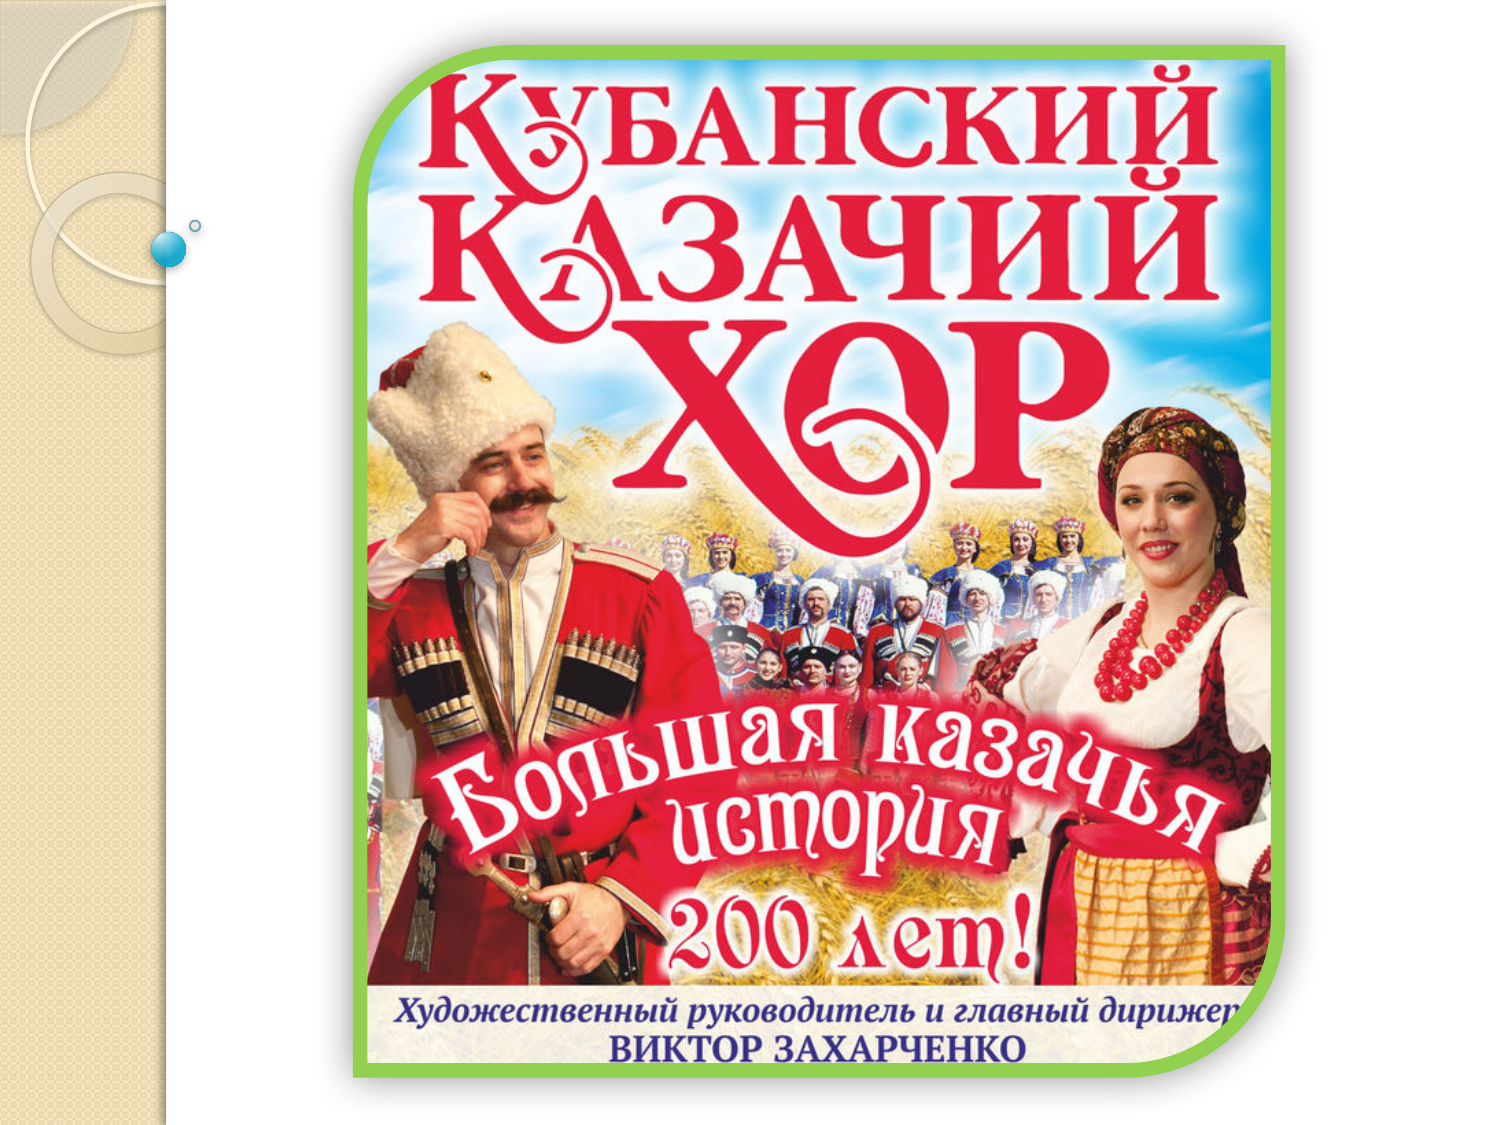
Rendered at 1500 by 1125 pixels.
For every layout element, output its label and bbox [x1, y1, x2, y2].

picture [359, 52, 1279, 1071]
